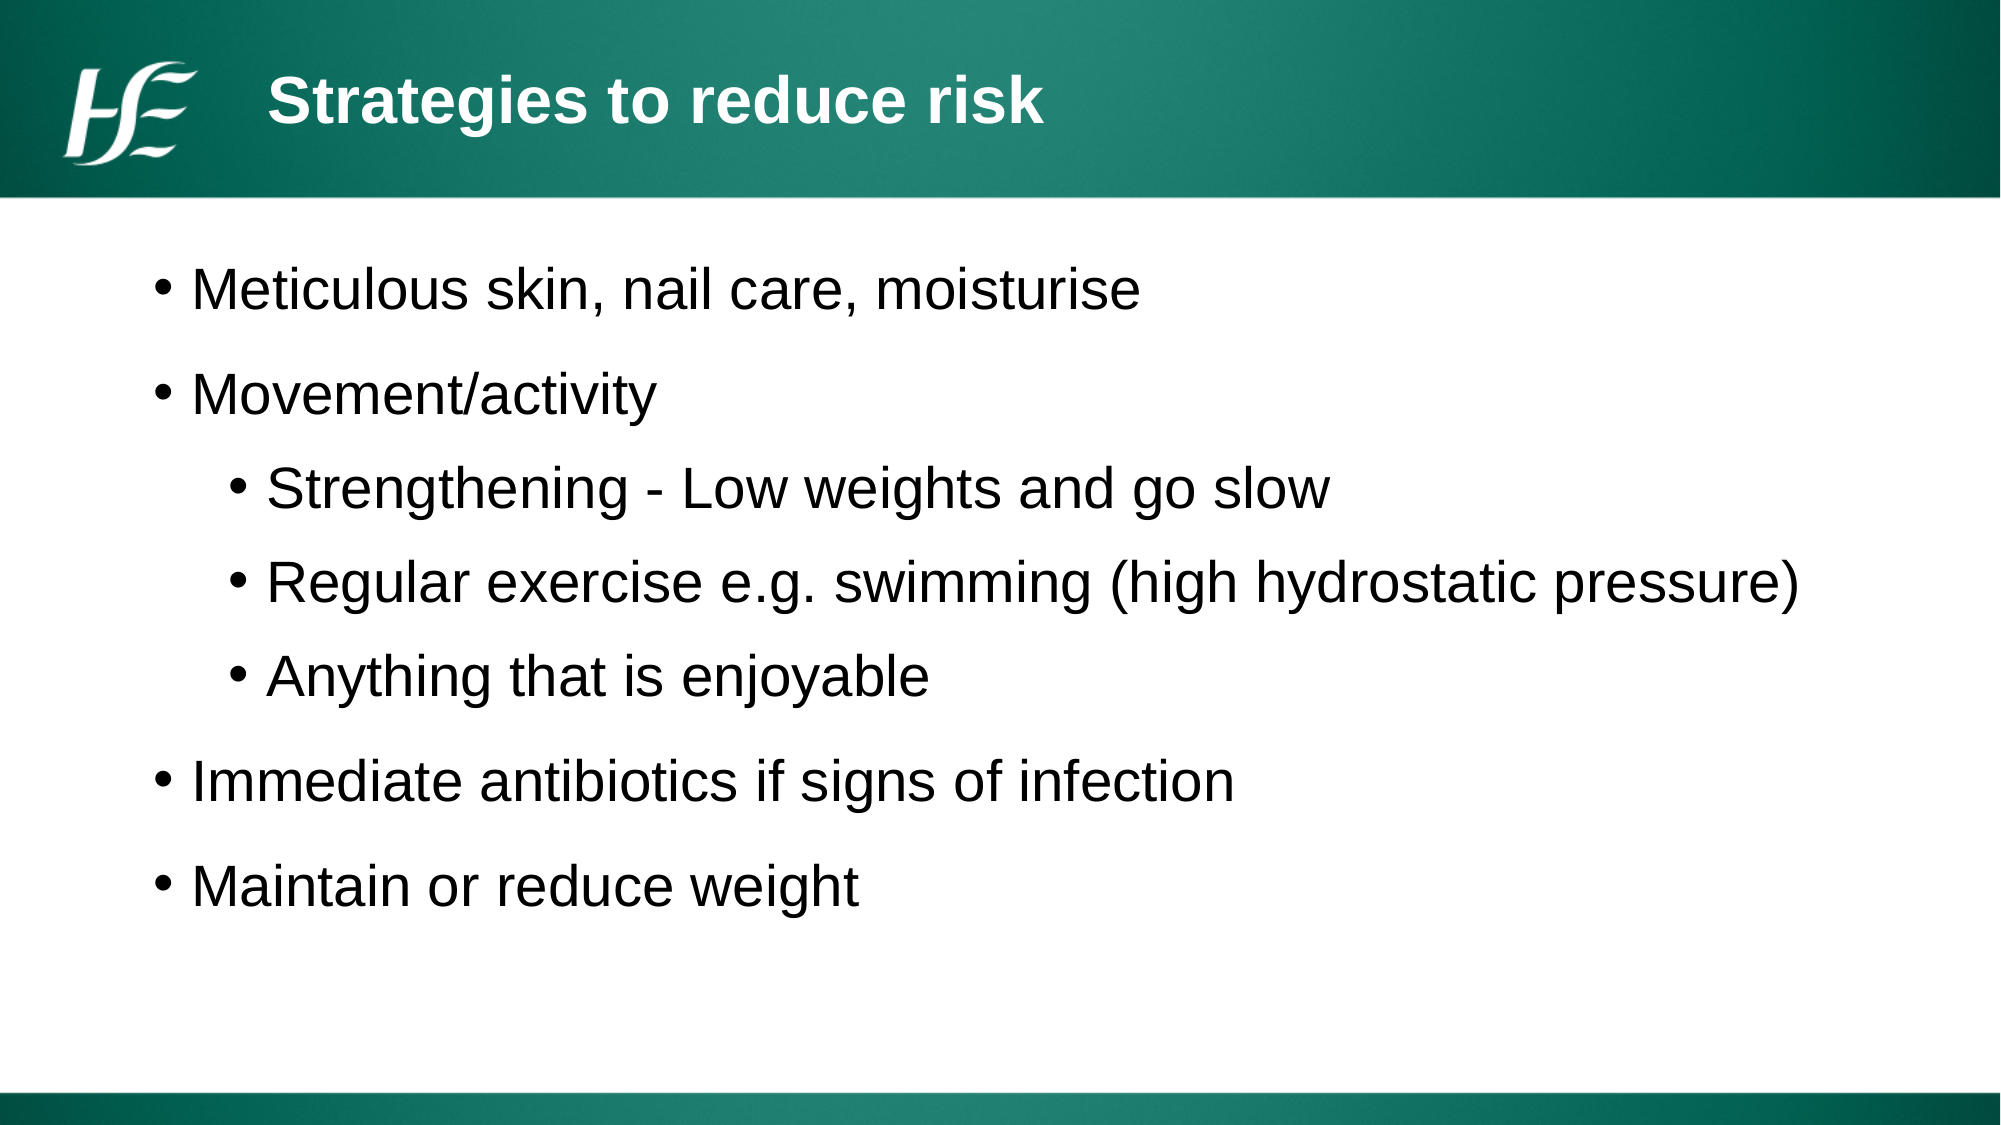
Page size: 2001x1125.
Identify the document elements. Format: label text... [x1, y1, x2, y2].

list Meticulous skin, nail care, moisturise Movement/activity Strengthening - Low weights and go slow Regular exercise e.g. swimming (high hydrostatic pressure) Anything that is enjoyable Immediate antibiotics if signs of infection Maintain or reduce weight [153, 237, 1860, 1082]
picture [0, 0, 2001, 1125]
list Strategies to reduce risk [267, 65, 1607, 194]
